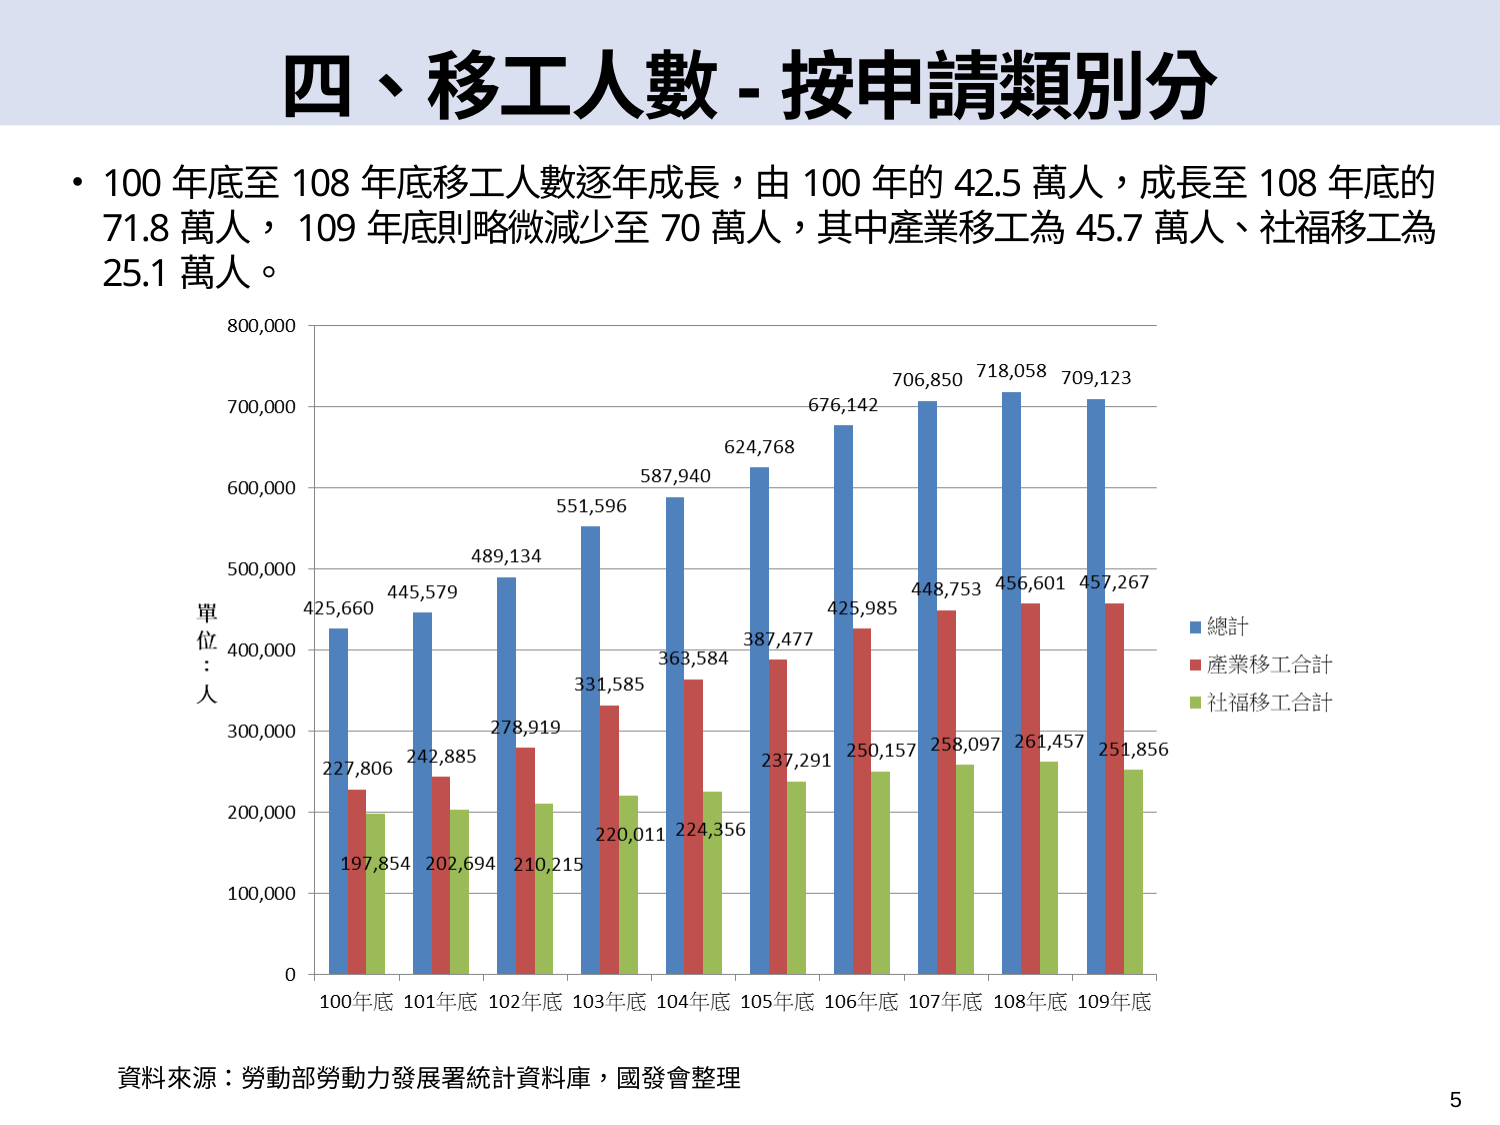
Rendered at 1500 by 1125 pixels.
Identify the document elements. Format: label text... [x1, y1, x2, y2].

text_box 100年底至108年底移工人數逐年成長，由100年的42.5萬人，成長至108年底的71.8萬人，109年底則略微減少至70萬人，其中產業移工為45.7萬人、社福移工為25.1萬人。 [56, 137, 1461, 316]
title 四、移工人數-按申請類別分 [75, 2, 1425, 137]
picture [164, 302, 1354, 1028]
text_box 5 [1435, 1078, 1483, 1120]
text_box 資料來源：勞動部勞動力發展署統計資料庫，國發會整理 [102, 1054, 1329, 1100]
